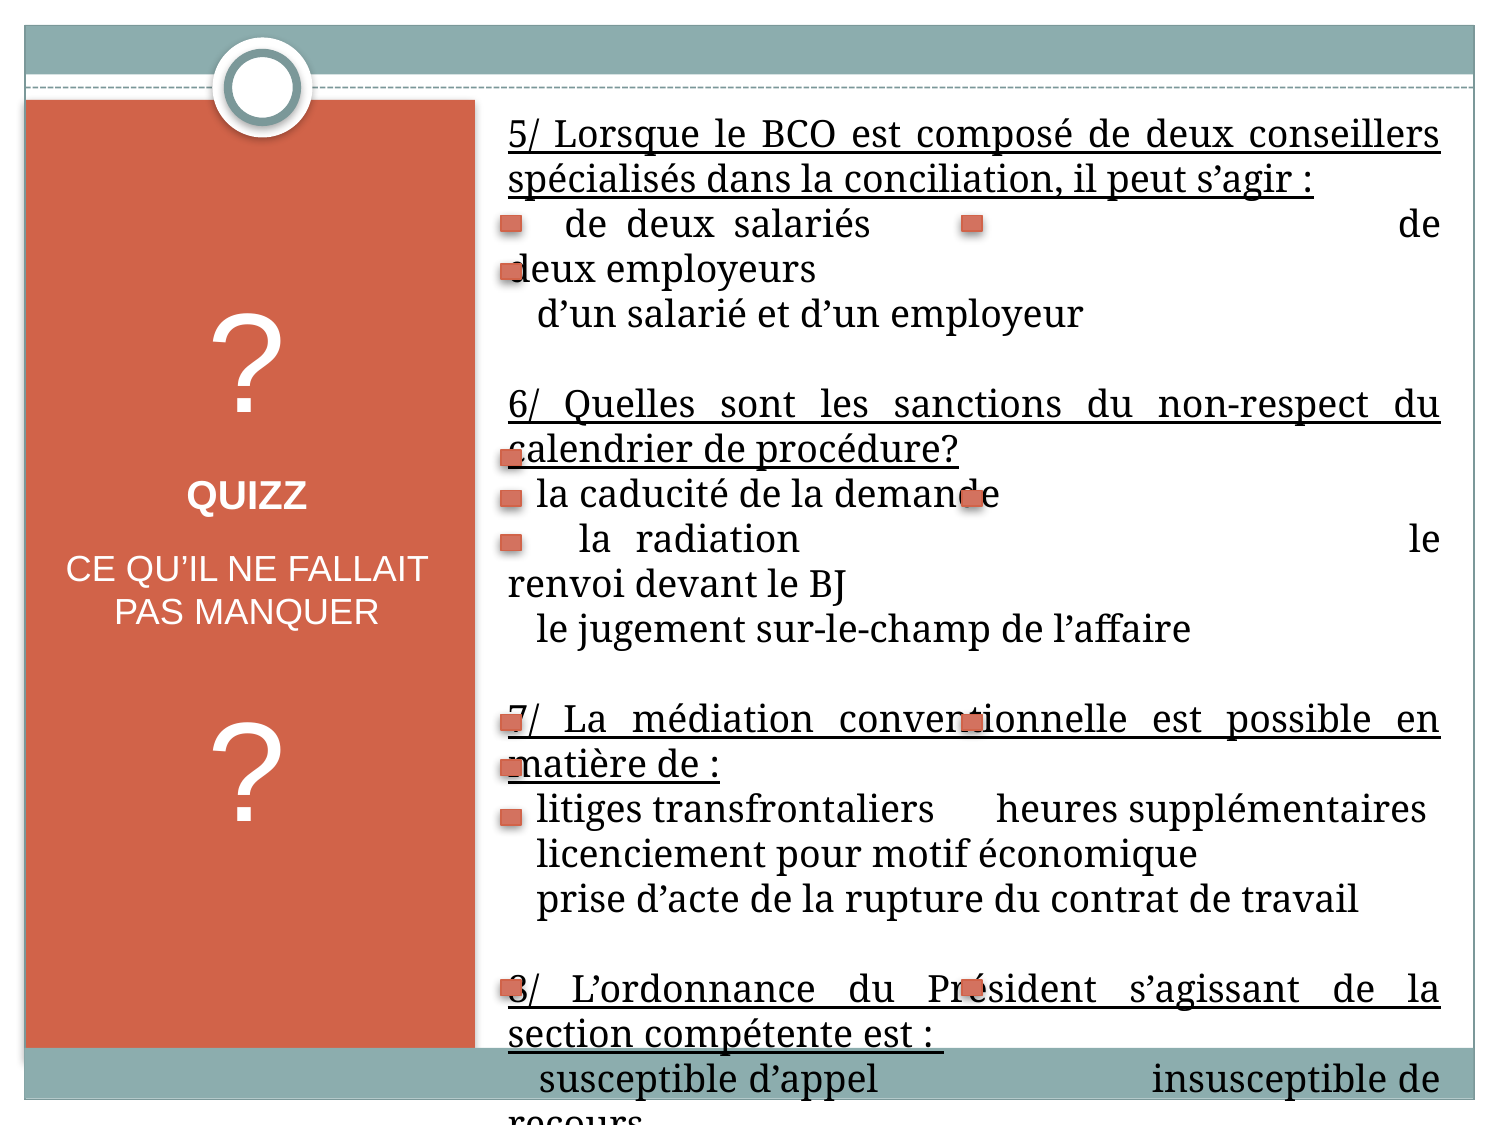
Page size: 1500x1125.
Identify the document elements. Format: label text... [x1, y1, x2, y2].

text_box [500, 809, 522, 826]
text_box [961, 979, 983, 996]
text_box [500, 979, 522, 996]
text_box [961, 490, 983, 507]
text_box [500, 534, 522, 551]
text_box [500, 449, 522, 466]
text_box [961, 215, 983, 232]
text_box [500, 714, 522, 731]
text_box [961, 714, 983, 731]
text_box ? QUIZZ CE QU’IL NE FALLAIT PAS MANQUER ? [31, 263, 463, 860]
text_box [500, 490, 522, 507]
text_box 5/ Lorsque le BCO est composé de deux conseillers spécialisés dans la conciliation, il peut s’agir : de deux salariés de deux employeurs d’un salarié et d’un employeur 6/ Quelles sont les sanctions du non-respect du calendrier de procédure? la caducité de la demande la radiation le renvoi devant le BJ le jugement sur-le-champ de l’affaire 7/ La médiation conventionnelle est possible en matière de : litiges transfrontaliers heures supplémentaires licenciement pour motif économique prise d’acte de la rupture du contrat de travail 8/ L’ordonnance du Président s’agissant de la section compétente est : susceptible d’appel insusceptible de recours [492, 102, 1456, 1125]
text_box [500, 215, 522, 232]
text_box [500, 263, 522, 280]
text_box [500, 759, 522, 776]
